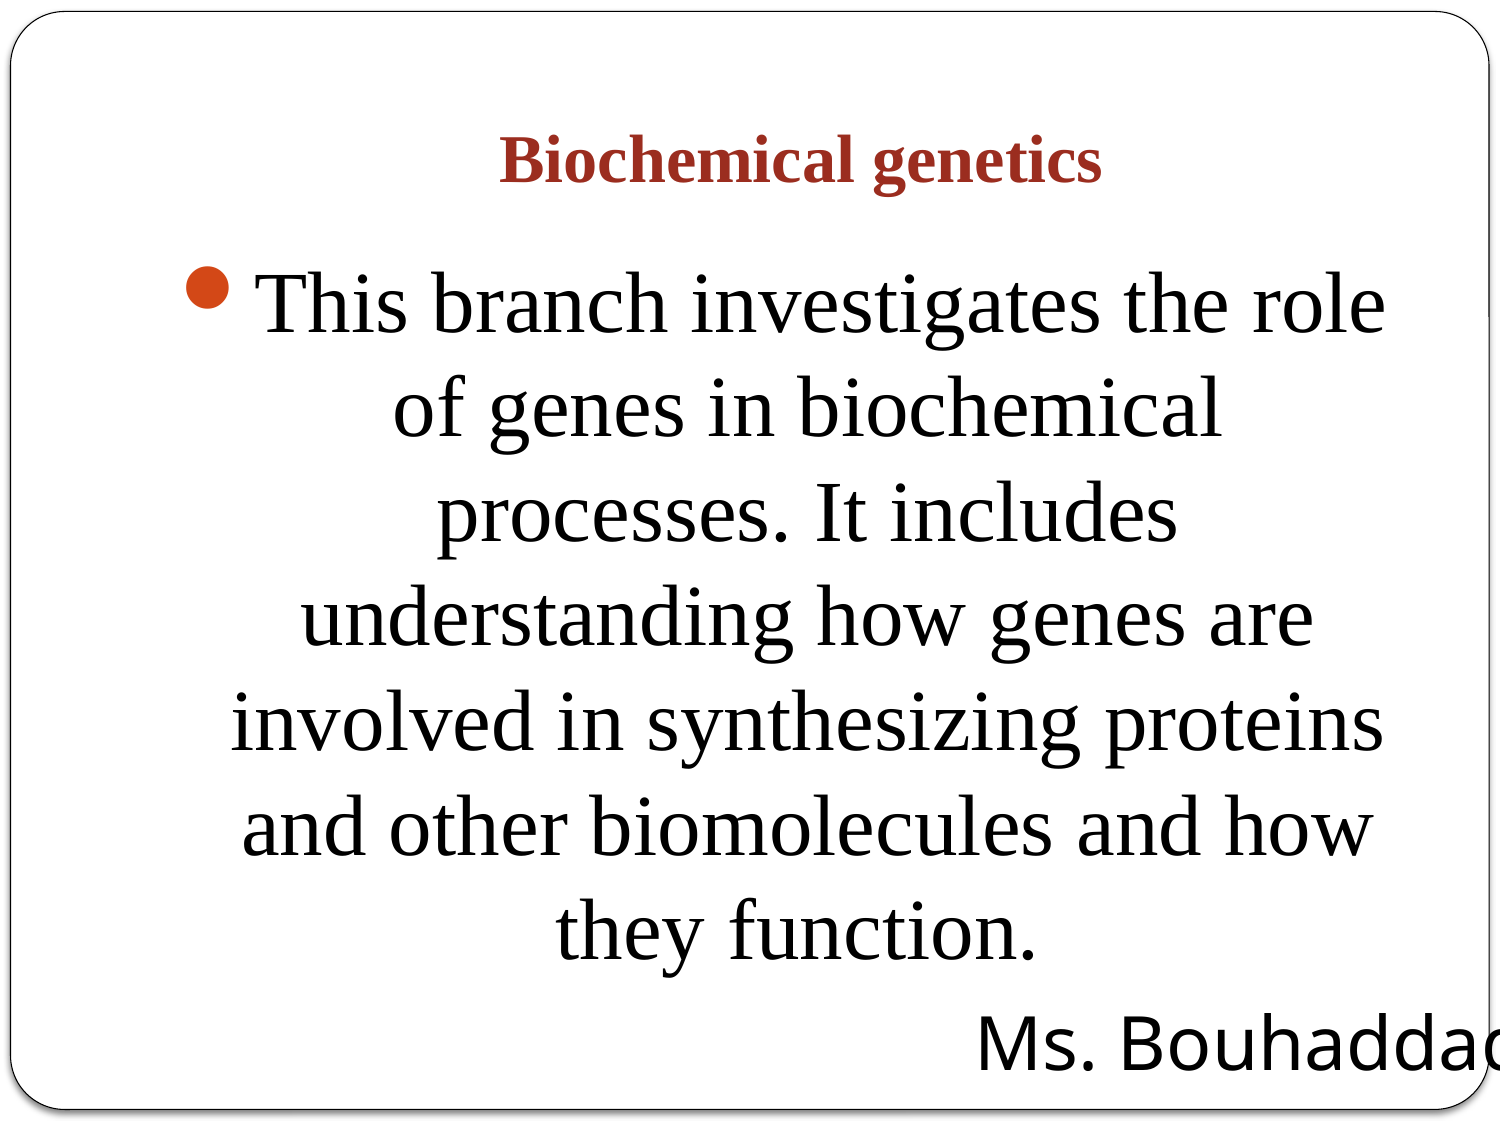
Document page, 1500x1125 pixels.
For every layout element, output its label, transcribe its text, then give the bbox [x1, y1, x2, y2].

title Biochemical genetics [164, 105, 1439, 293]
list This branch investigates the role of genes in biochemical processes. It includes understanding how genes are involved in synthesizing proteins and other biomolecules and how they function. [150, 237, 1425, 988]
text_box Ms. Bouhaddad [959, 987, 1500, 1093]
